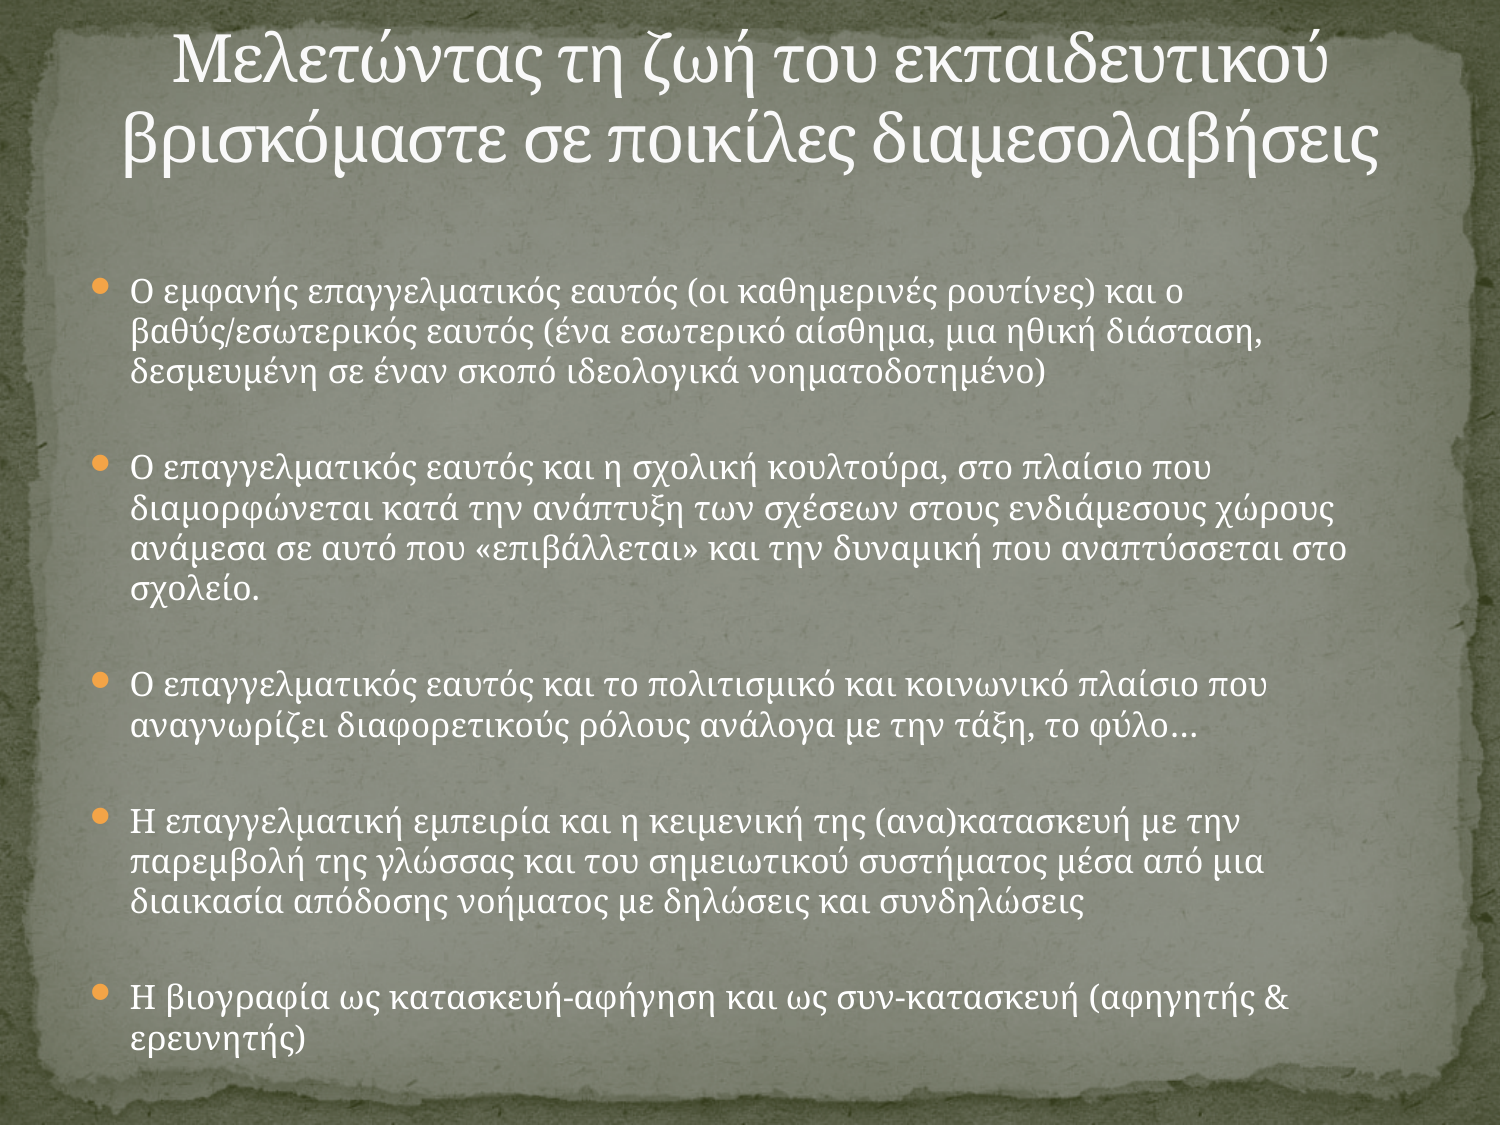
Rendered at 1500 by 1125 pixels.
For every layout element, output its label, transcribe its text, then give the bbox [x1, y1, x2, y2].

title Μελετώντας τη ζωή του εκπαιδευτικού βρισκόμαστε σε ποικίλες διαμεσολαβήσεις [74, 45, 1425, 184]
list Ο εμφανής επαγγελματικός εαυτός (οι καθημερινές ρουτίνες) και ο βαθύς/εσωτερικός εαυτός (ένα εσωτερικό αίσθημα, μια ηθική διάσταση, δεσμευμένη σε έναν σκοπό ιδεολογικά νοηματοδοτημένο) Ο επαγγελματικός εαυτός και η σχολική κουλτούρα, στο πλαίσιο που διαμορφώνεται κατά την ανάπτυξη των σχέσεων στους ενδιάμεσους χώρους ανάμεσα σε αυτό που «επιβάλλεται» και την δυναμική που αναπτύσσεται στο σχολείο. Ο επαγγελματικός εαυτός και το πολιτισμικό και κοινωνικό πλαίσιο που αναγνωρίζει διαφορετικούς ρόλους ανάλογα με την τάξη, το φύλο… Η επαγγελματική εμπειρία και η κειμενική της (ανα)κατασκευή με την παρεμβολή της γλώσσας και του σημειωτικού συστήματος μέσα από μια διαικασία απόδοσης νοήματος με δηλώσεις και συνδηλώσεις Η βιογραφία ως κατασκευή-αφήγηση και ως συν-κατασκευή (αφηγητής & ερευνητής) [75, 262, 1425, 1066]
